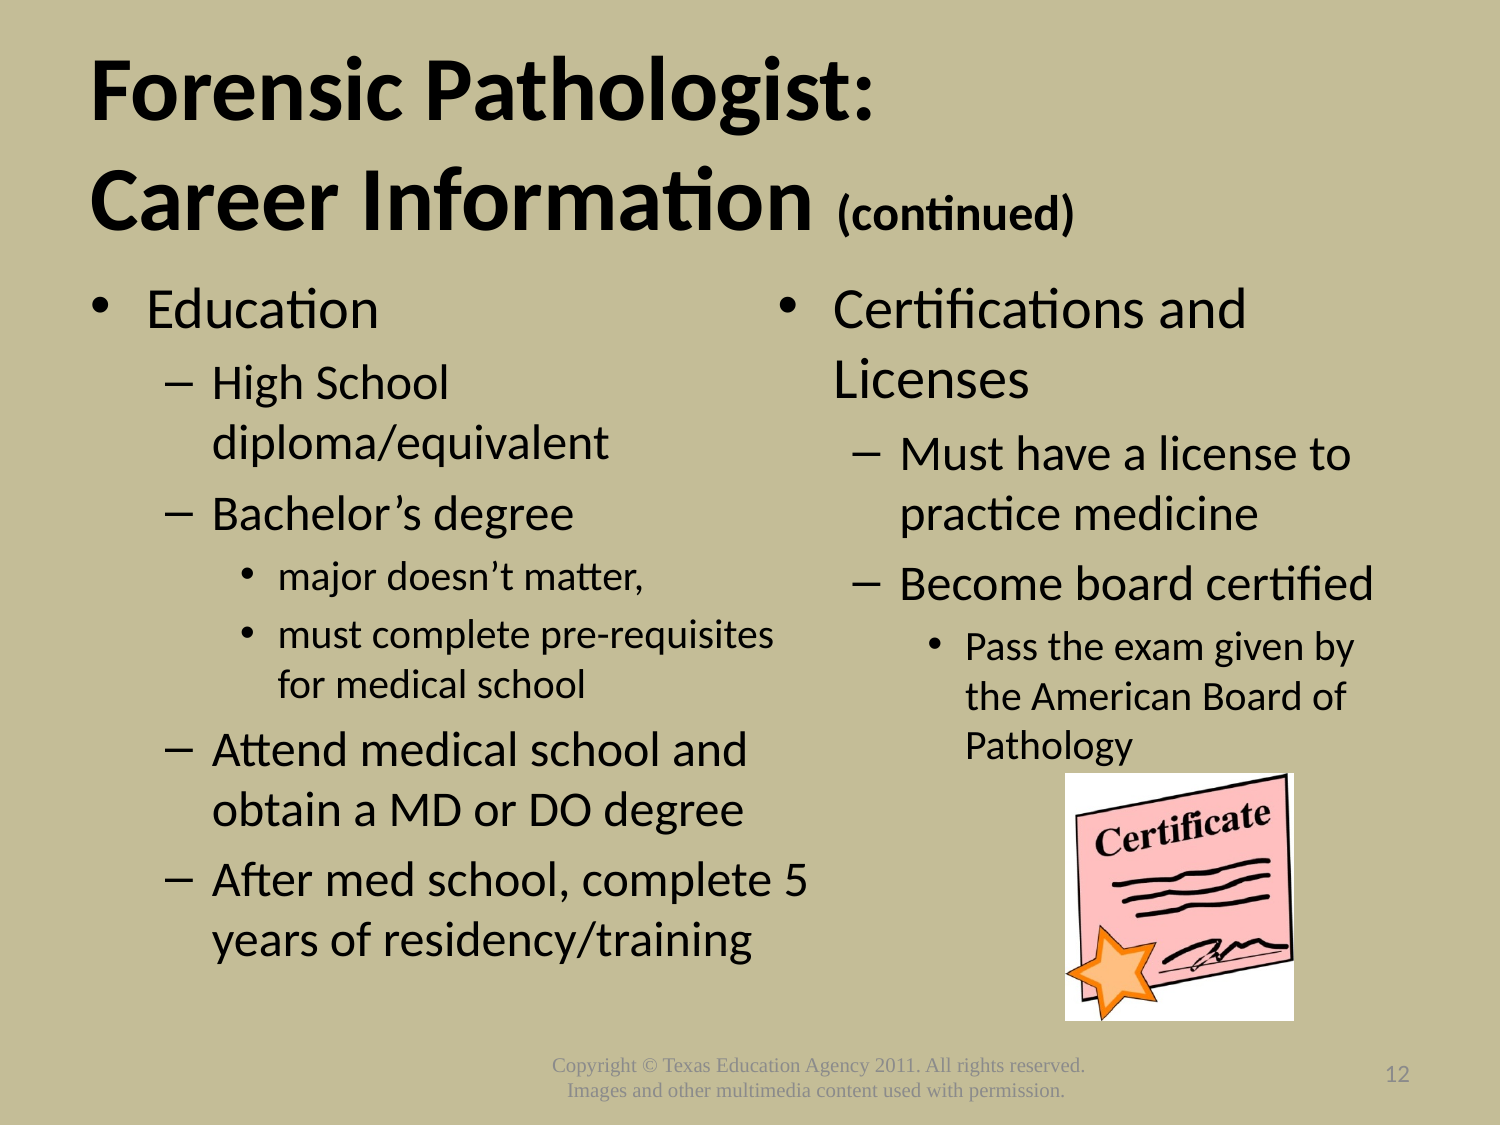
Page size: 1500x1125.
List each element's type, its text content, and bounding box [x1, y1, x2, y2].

list Education High School diploma/equivalent Bachelor’s degree major doesn’t matter, must complete pre-requisites for medical school Attend medical school and obtain a MD or DO degree After med school, complete 5 years of residency/training [75, 262, 762, 1005]
picture [1064, 773, 1294, 1022]
title Forensic Pathologist: Career Information (continued) [75, 45, 1425, 233]
list Certifications and Licenses Must have a license to practice medicine Become board certified Pass the exam given by the American Board of Pathology [762, 262, 1425, 1005]
slide_number 12 [1074, 1042, 1425, 1103]
